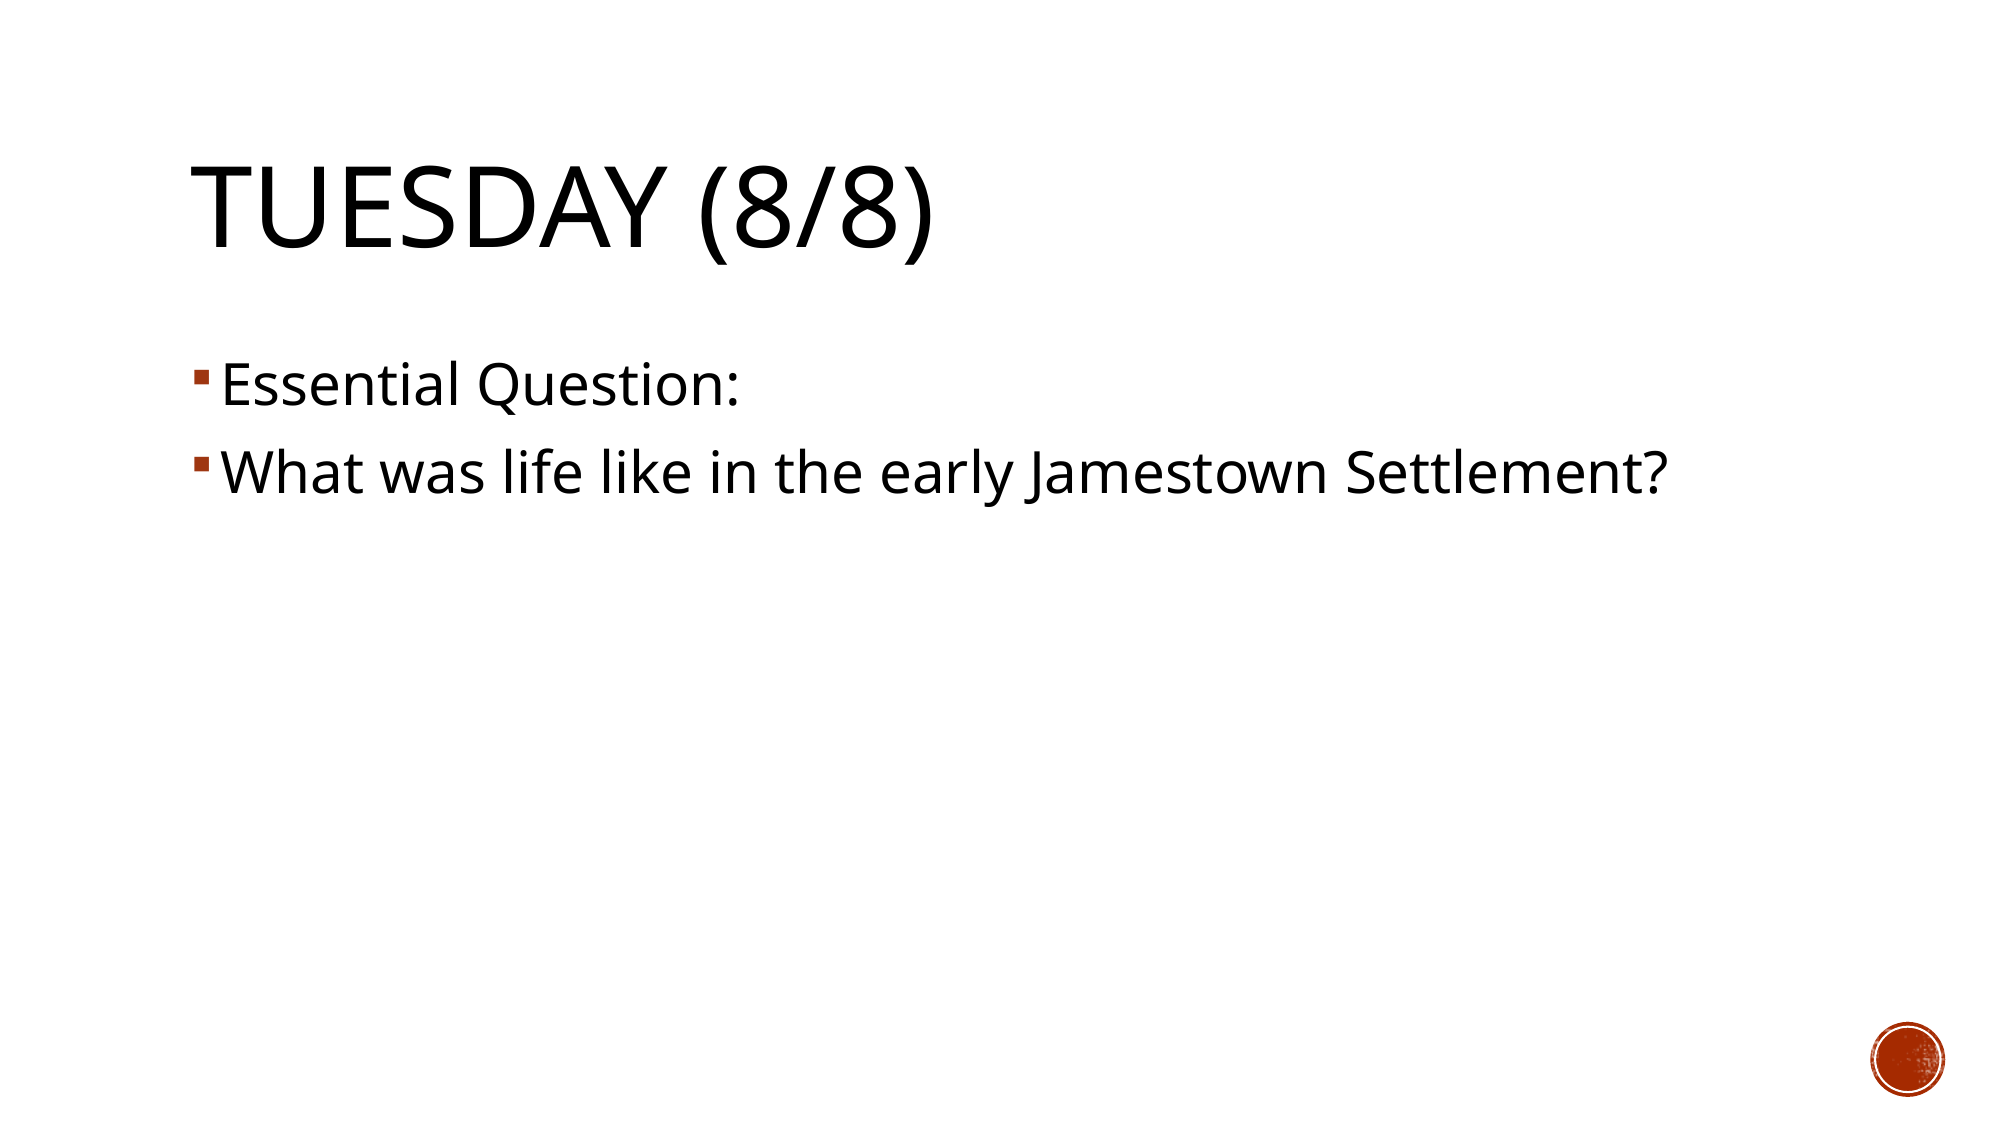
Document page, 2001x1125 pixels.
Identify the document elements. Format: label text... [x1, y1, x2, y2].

list Essential Question: What was life like in the early Jamestown Settlement? [175, 348, 1826, 1013]
title Tuesday (8/8) [175, 79, 1826, 344]
